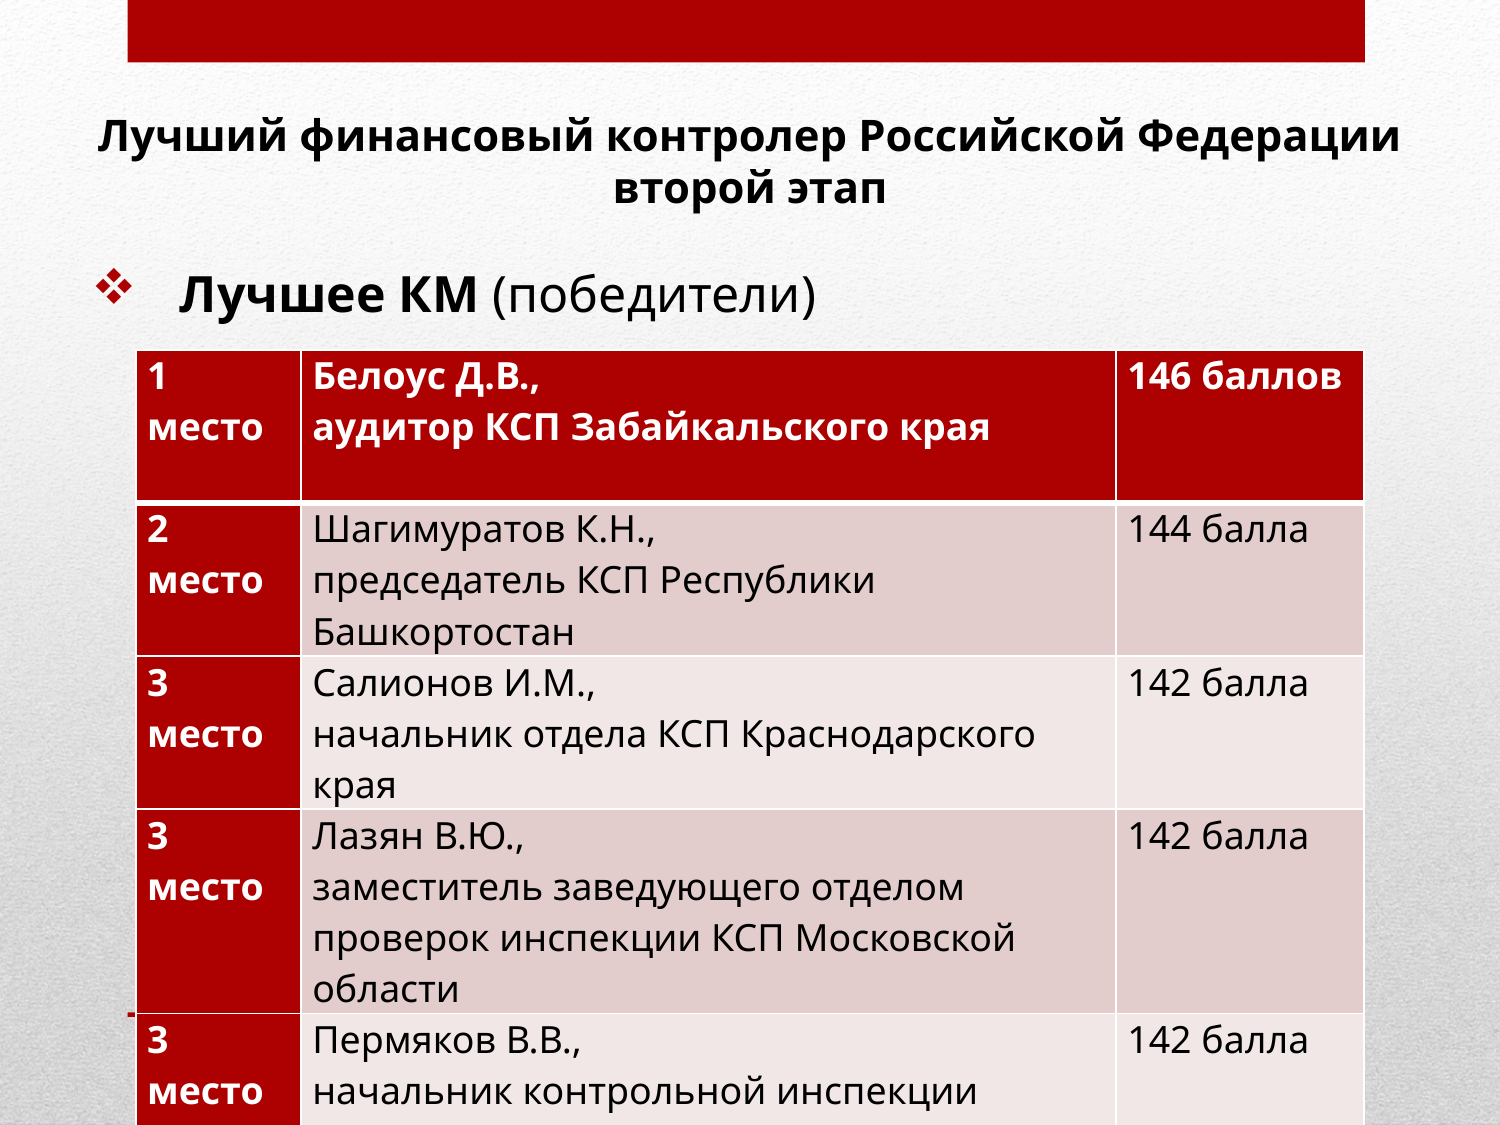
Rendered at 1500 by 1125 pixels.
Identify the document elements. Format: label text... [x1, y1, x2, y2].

table_cell 2 место [137, 506, 300, 655]
table_cell Пермяков В.В., начальник контрольной инспекции СП Ямало-Ненецкого автономного округа [302, 1014, 1115, 1125]
table_cell 3 место [137, 810, 300, 1013]
table_cell 3 место [137, 657, 300, 808]
table_cell Шагимуратов К.Н., председатель КСП Республики Башкортостан [302, 506, 1115, 655]
table_header 146 баллов [1117, 351, 1363, 500]
list Лучшее КМ (победители) ) [76, 255, 1447, 1000]
title Лучший финансовый контролер Российской Федерации второй этап [75, 90, 1425, 220]
table_cell 3 место [137, 1014, 300, 1125]
table_cell 144 балла [1117, 506, 1363, 655]
table_cell 142 балла [1117, 810, 1363, 1013]
table_cell 142 балла [1117, 657, 1363, 808]
table_cell Лазян В.Ю., заместитель заведующего отделом проверок инспекции КСП Московской области [302, 810, 1115, 1013]
table_header Белоус Д.В., аудитор КСП Забайкальского края [302, 351, 1115, 500]
table_cell Салионов И.М., начальник отдела КСП Краснодарского края [302, 657, 1115, 808]
table_header 1 место [137, 351, 300, 500]
table_cell 142 балла [1117, 1014, 1363, 1125]
